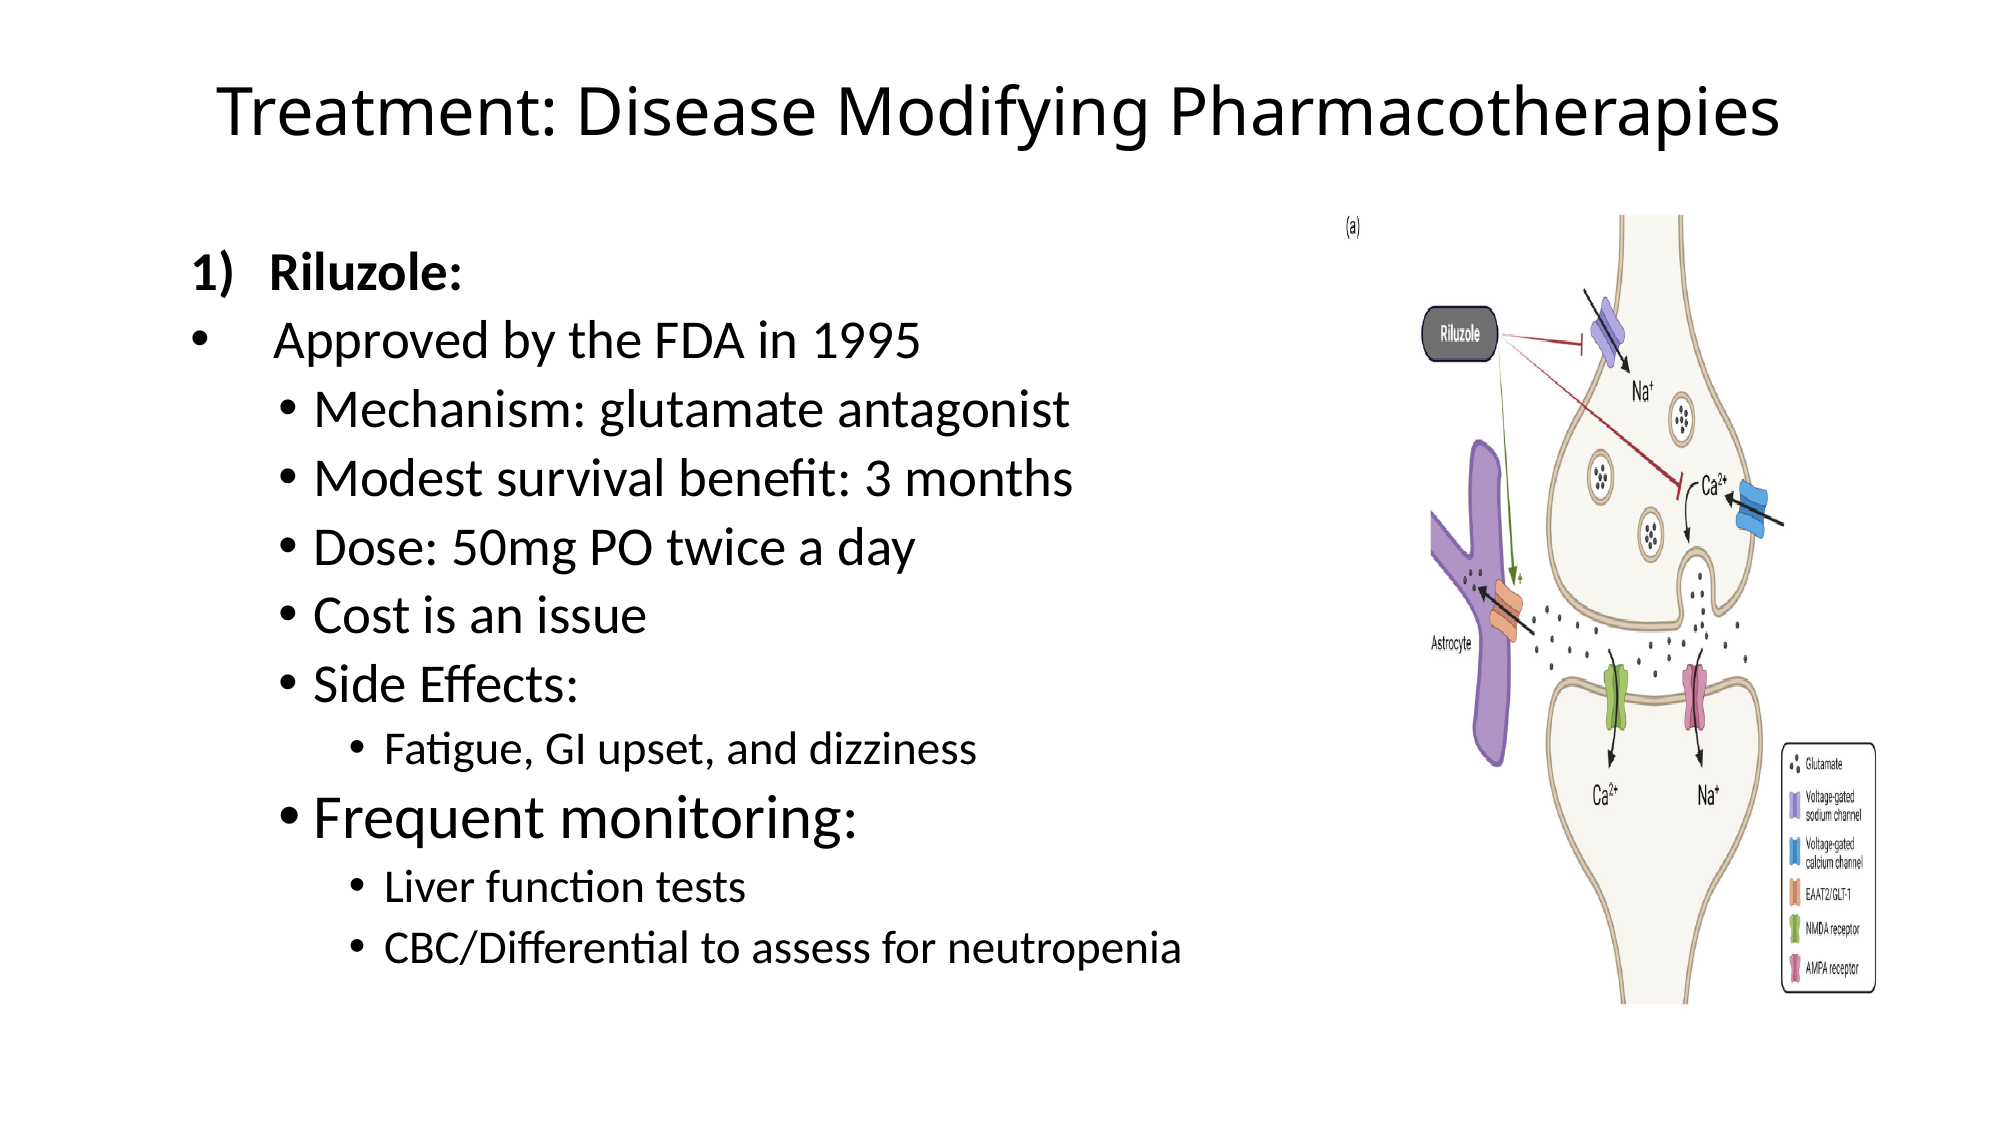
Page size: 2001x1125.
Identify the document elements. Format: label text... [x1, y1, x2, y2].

list Riluzole: Approved by the FDA in 1995 Mechanism: glutamate antagonist Modest survival benefit: 3 months Dose: 50mg PO twice a day Cost is an issue Side Effects: Fatigue, GI upset, and dizziness Frequent monitoring: Liver function tests CBC/Differential to assess for neutropenia [122, 235, 1336, 984]
title Treatment: Disease Modifying Pharmacotherapies [137, 59, 1863, 235]
picture [1336, 214, 1894, 1014]
